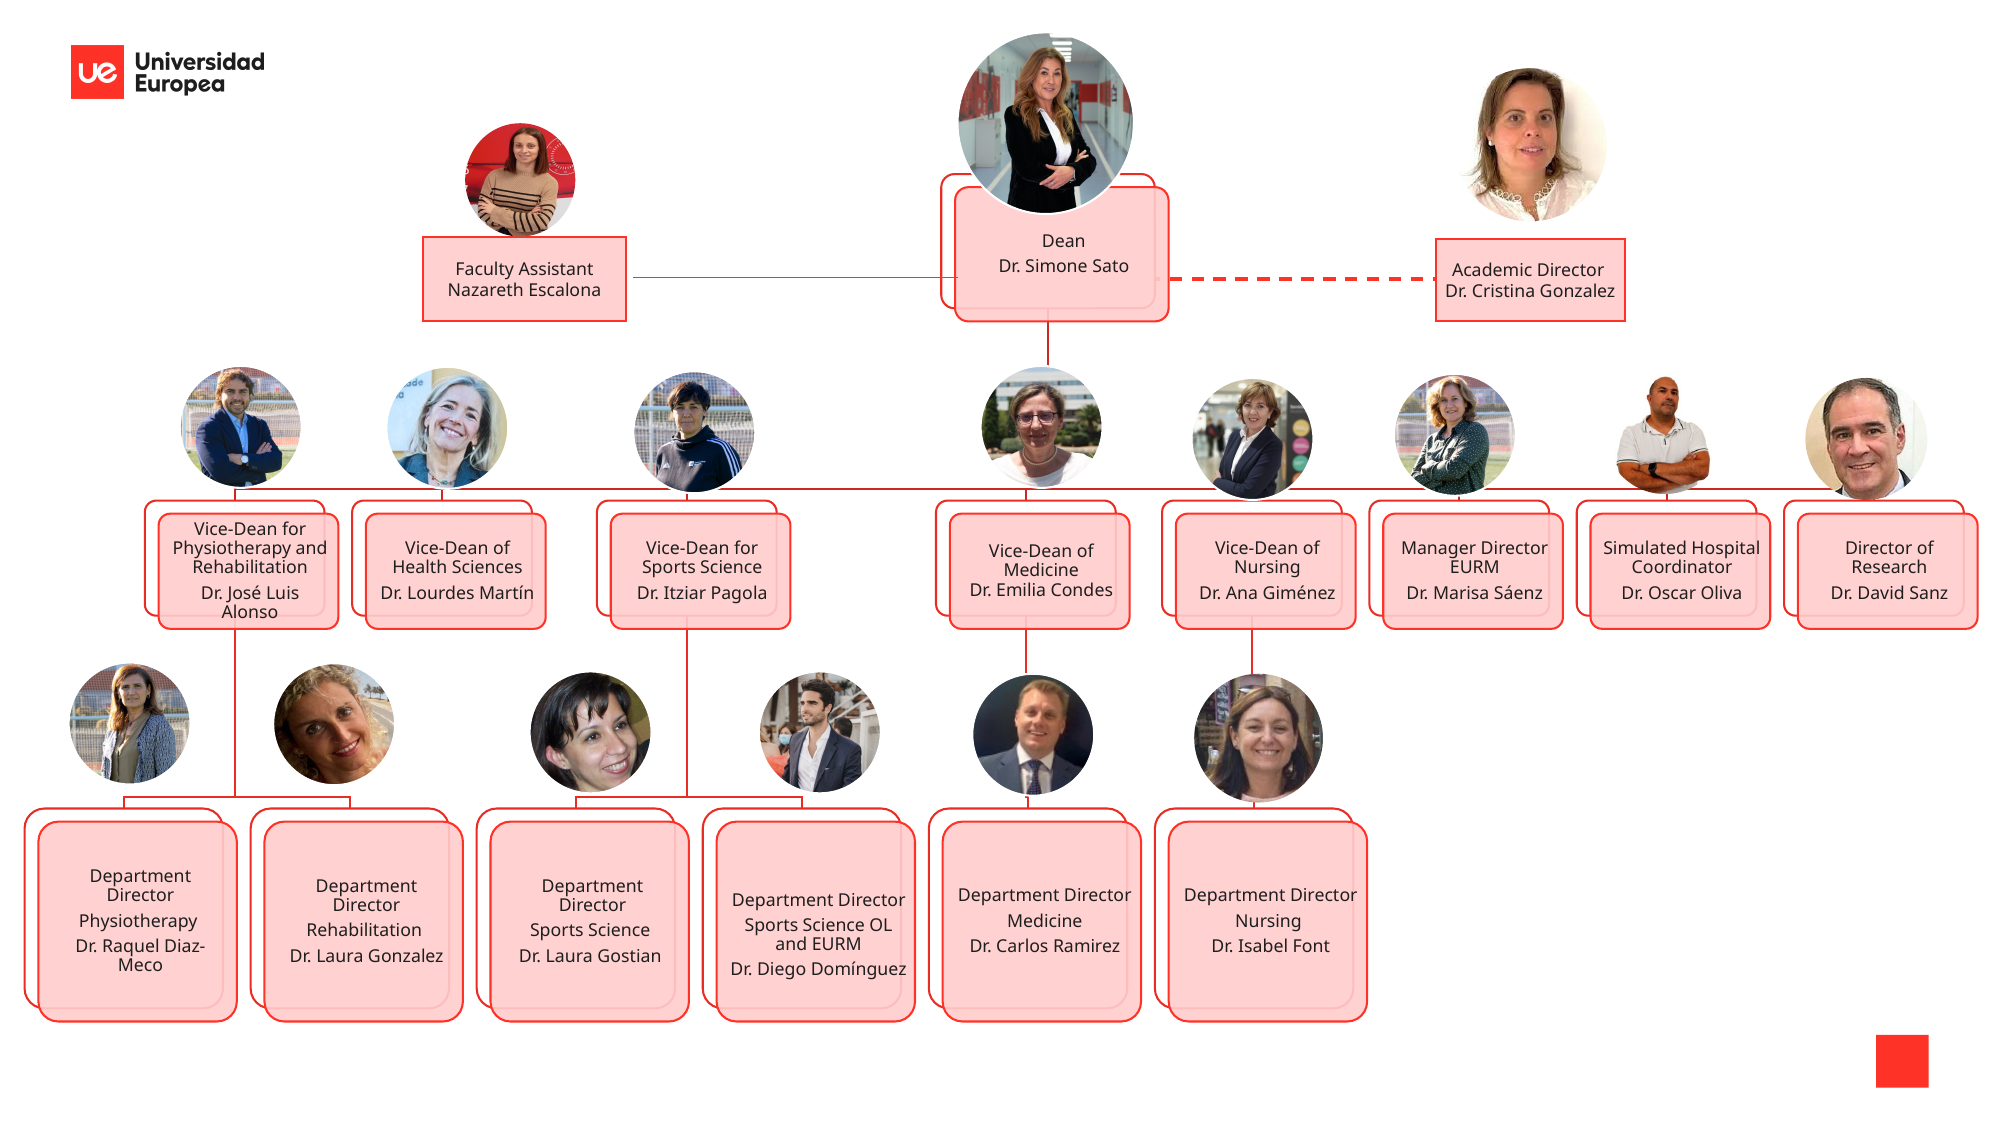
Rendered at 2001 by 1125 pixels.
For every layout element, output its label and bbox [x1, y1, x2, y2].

picture [71, 45, 264, 91]
picture [1604, 373, 1725, 495]
text_box [1339, 15, 1651, 267]
text_box [21, 91, 1979, 1104]
picture [465, 123, 576, 237]
picture [1194, 673, 1323, 803]
picture [1805, 377, 1928, 500]
text_box [962, 31, 1130, 91]
